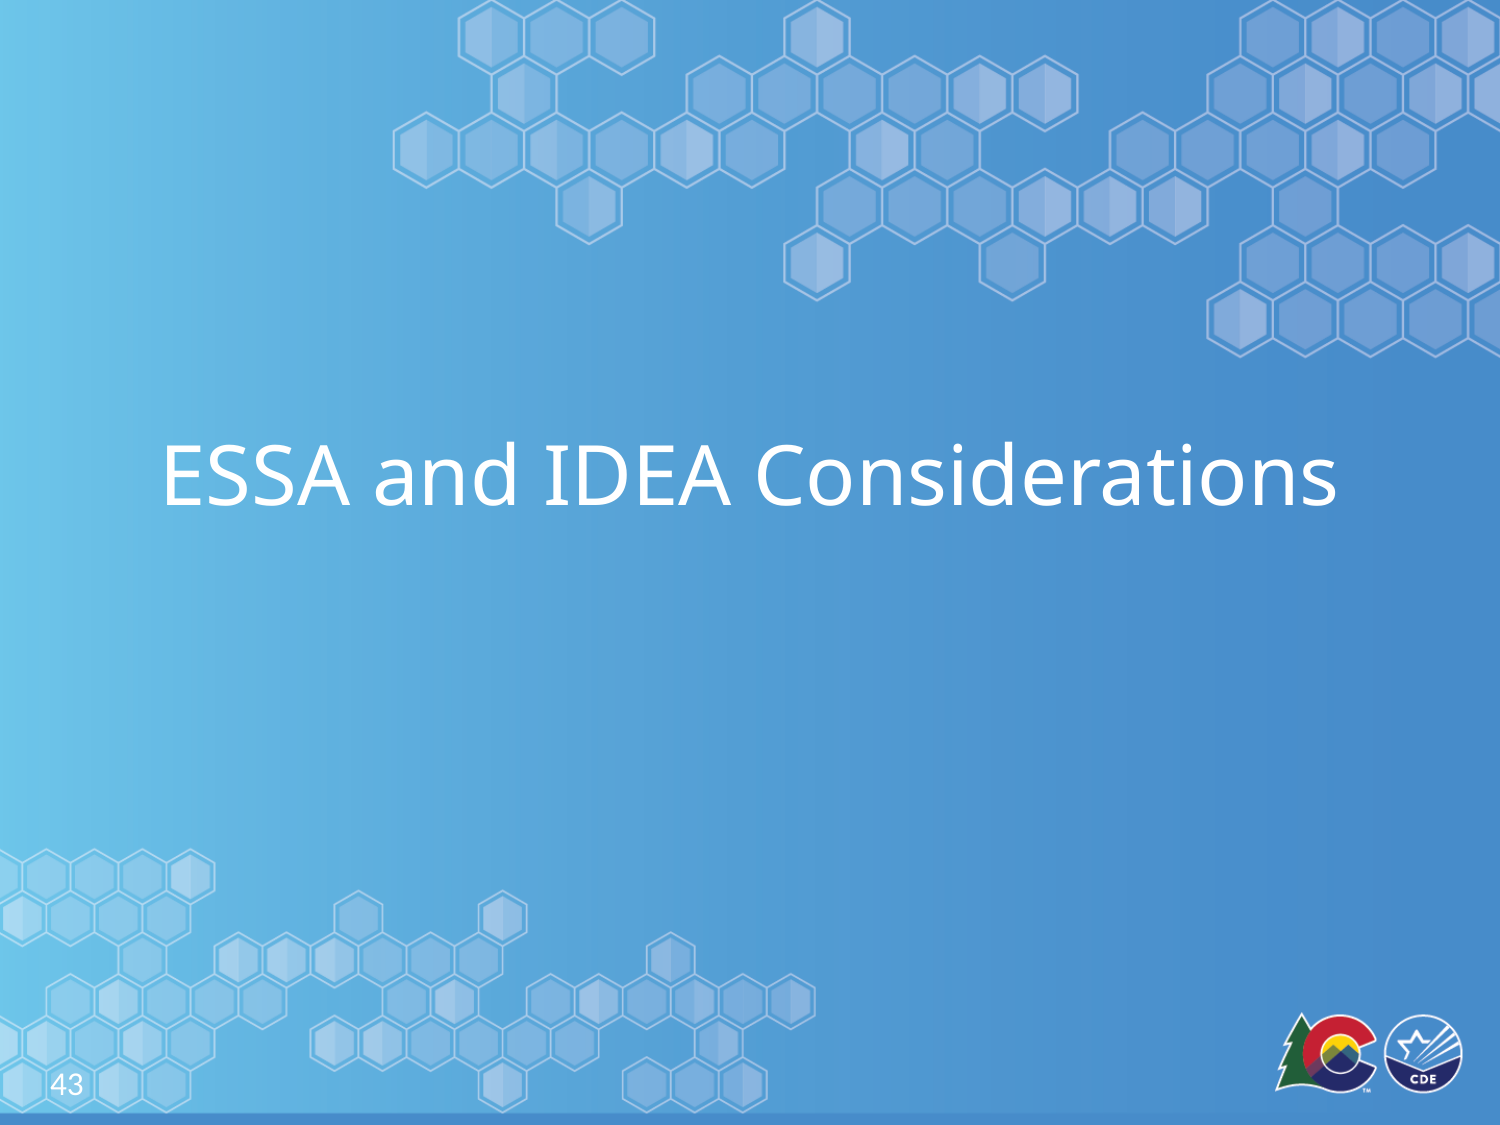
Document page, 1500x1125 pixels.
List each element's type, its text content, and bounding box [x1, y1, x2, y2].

slide_number 43 [35, 1054, 373, 1115]
picture [0, 0, 1500, 1125]
title ESSA and IDEA Considerations [112, 425, 1388, 810]
